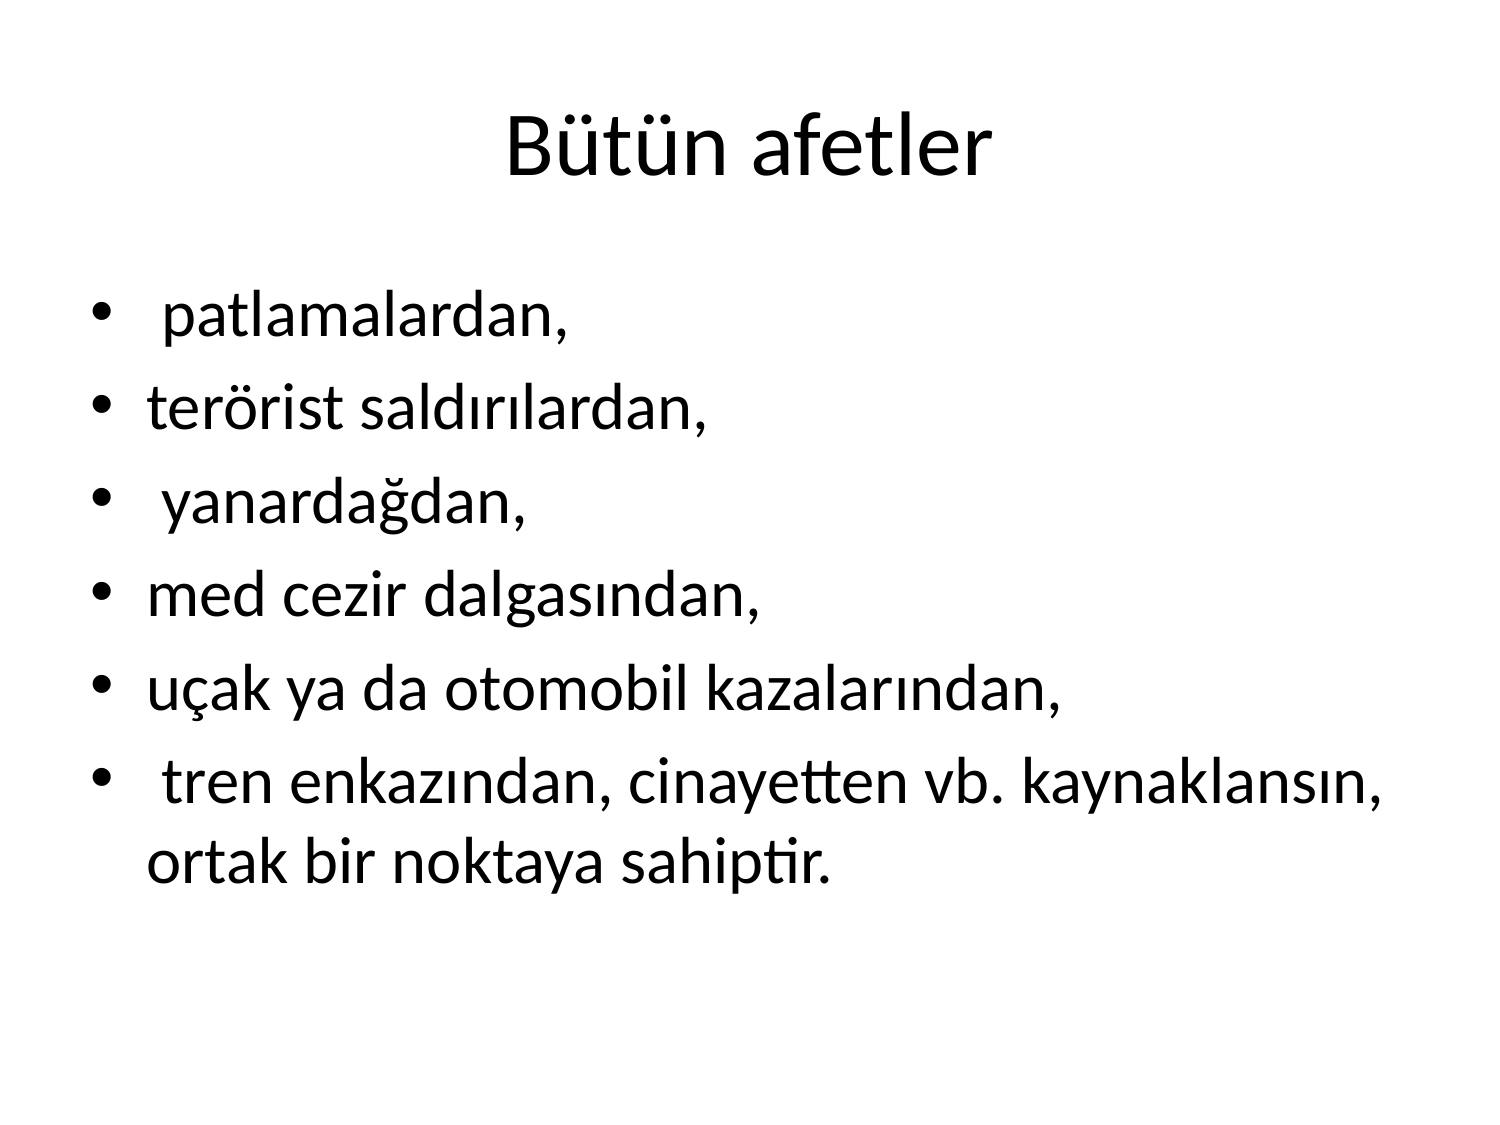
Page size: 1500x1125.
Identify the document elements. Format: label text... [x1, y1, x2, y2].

title Bütün afetler [75, 45, 1425, 233]
list patlamalardan, terörist saldırılardan, yanardağdan, med cezir dalgasından, uçak ya da otomobil kazalarından, tren enkazından, cinayetten vb. kaynaklansın, ortak bir noktaya sahiptir. [75, 262, 1425, 1005]
